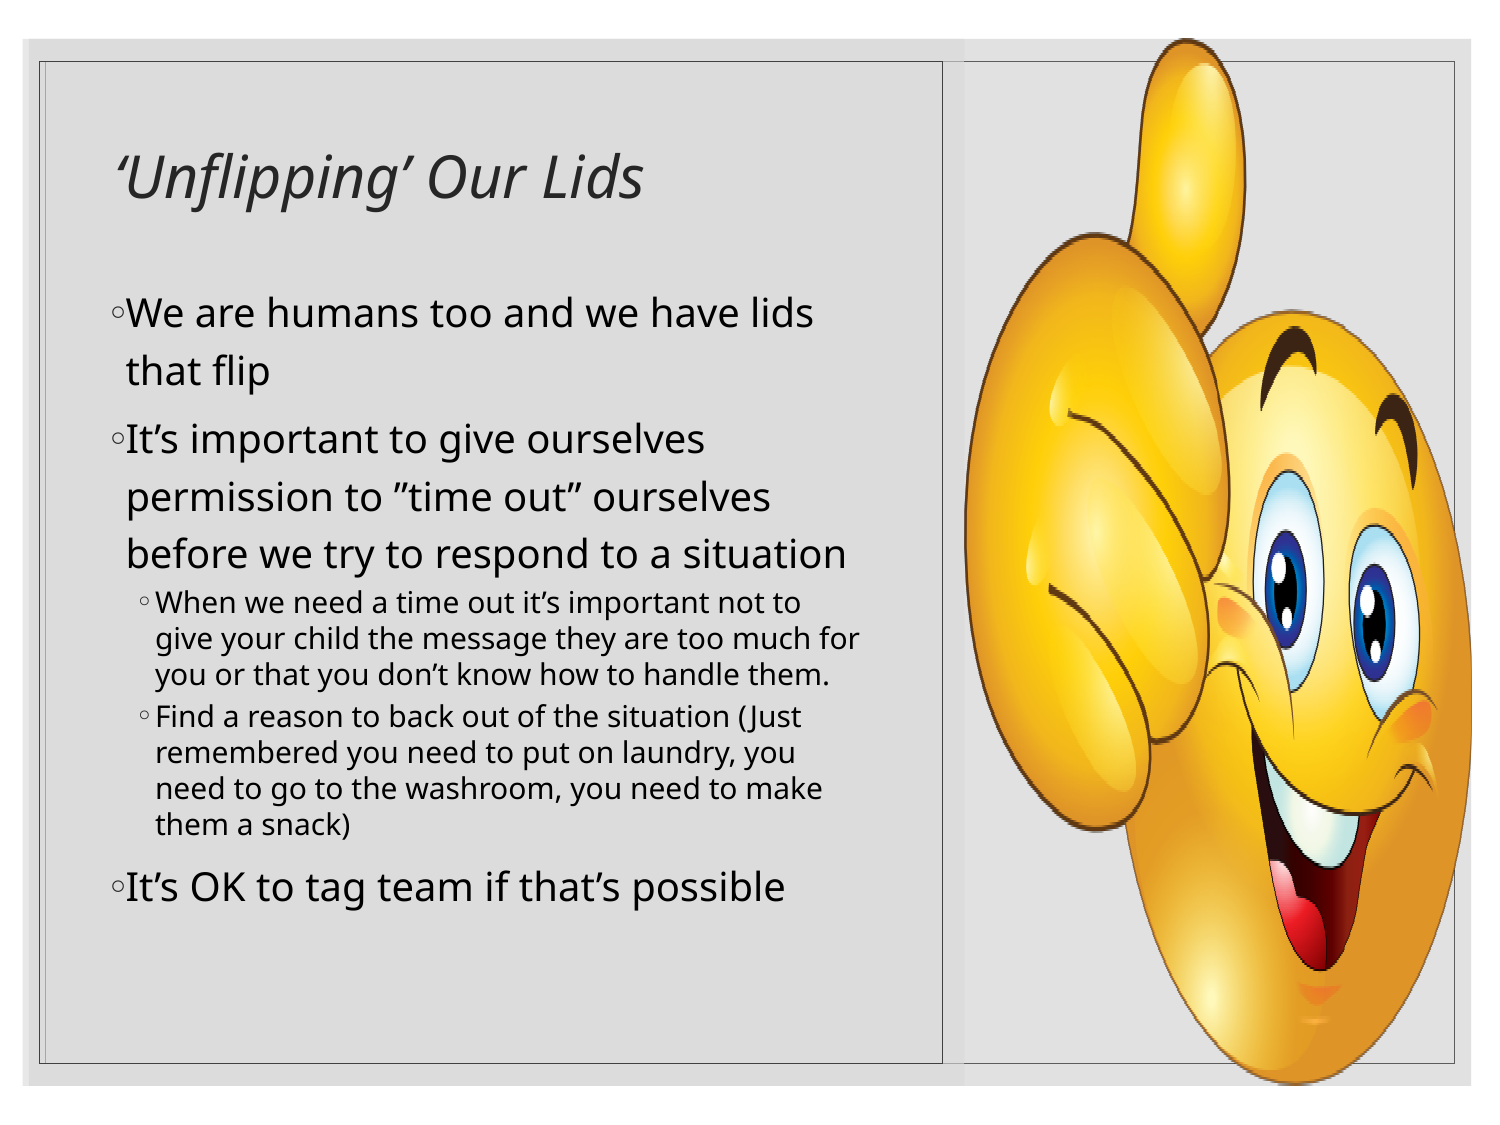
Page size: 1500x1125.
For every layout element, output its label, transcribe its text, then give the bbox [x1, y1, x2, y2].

text_box [38, 60, 944, 1064]
list We are humans too and we have lids that flip It’s important to give ourselves permission to ”time out” ourselves before we try to respond to a situation When we need a time out it’s important not to give your child the message they are too much for you or that you don’t know how to handle them. Find a reason to back out of the situation (Just remembered you need to put on laundry, you need to go to the washroom, you need to make them a snack) It’s OK to tag team if that’s possible [91, 270, 880, 990]
picture [964, 38, 1472, 1086]
text_box [0, 0, 1500, 1125]
title ‘Unflipping’ Our Lids [99, 107, 872, 252]
text_box [22, 38, 960, 1087]
